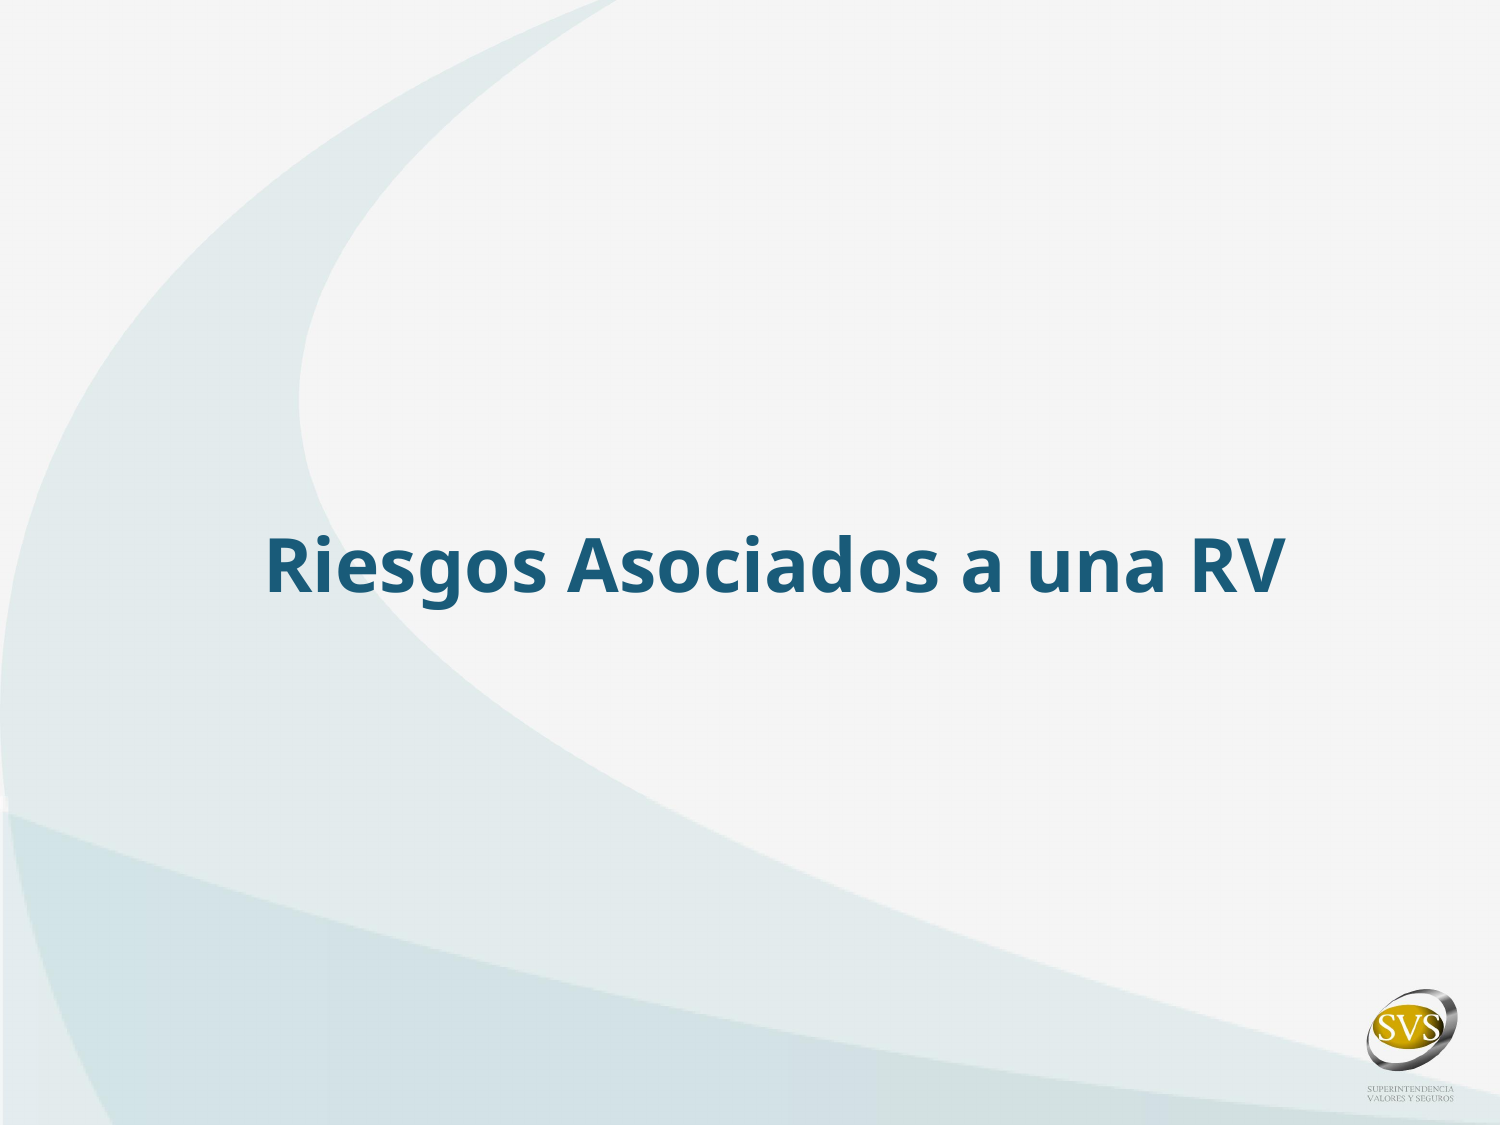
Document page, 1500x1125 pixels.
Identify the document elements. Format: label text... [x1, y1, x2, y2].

picture [0, 0, 1500, 1125]
title Riesgos Asociados a una RV [100, 479, 1451, 668]
